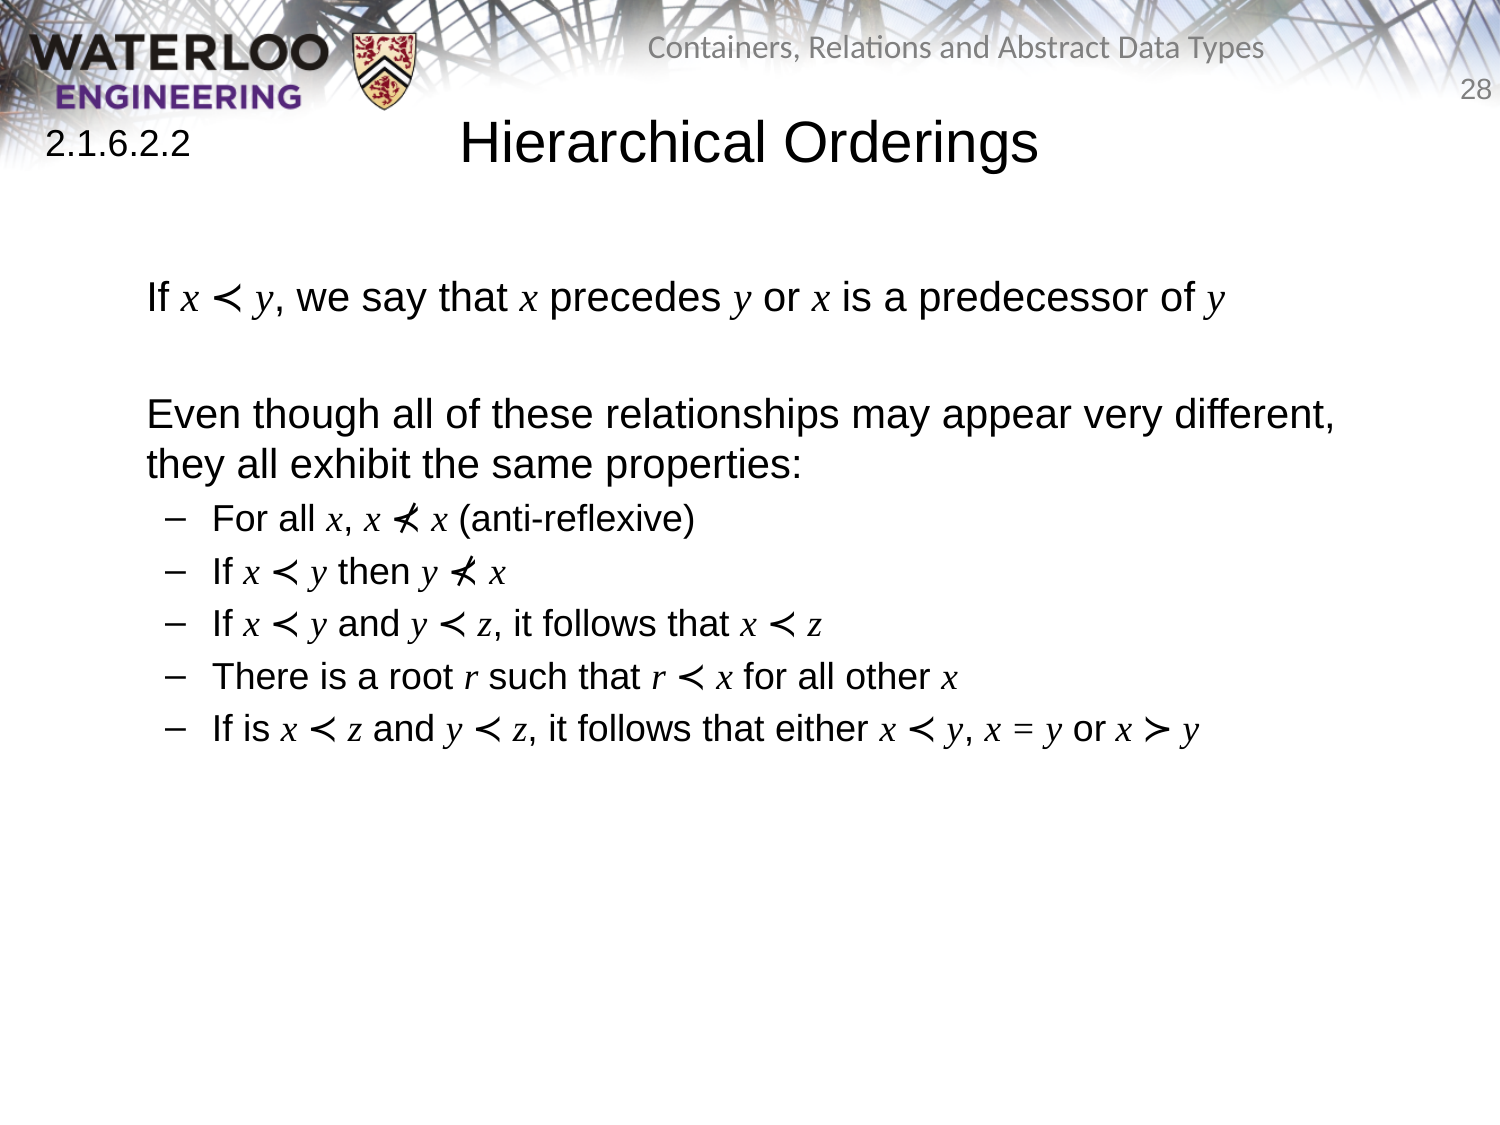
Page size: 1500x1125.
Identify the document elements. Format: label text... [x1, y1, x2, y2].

title Hierarchical Orderings [74, 44, 1426, 233]
picture [0, 0, 1500, 1125]
text_box 2.1.6.2.2 [30, 111, 206, 172]
list If x ≺ y, we say that x precedes y or x is a predecessor of y Even though all of these relationships may appear very different, they all exhibit the same properties: For all x, x ⊀ x (anti-reflexive) If x ≺ y then y ⊀ x If x ≺ y and y ≺ z, it follows that x ≺ z There is a root r such that r ≺ x for all other x If is x ≺ z and y ≺ z, it follows that either x ≺ y, x = y or x ≻ y [74, 262, 1426, 1006]
